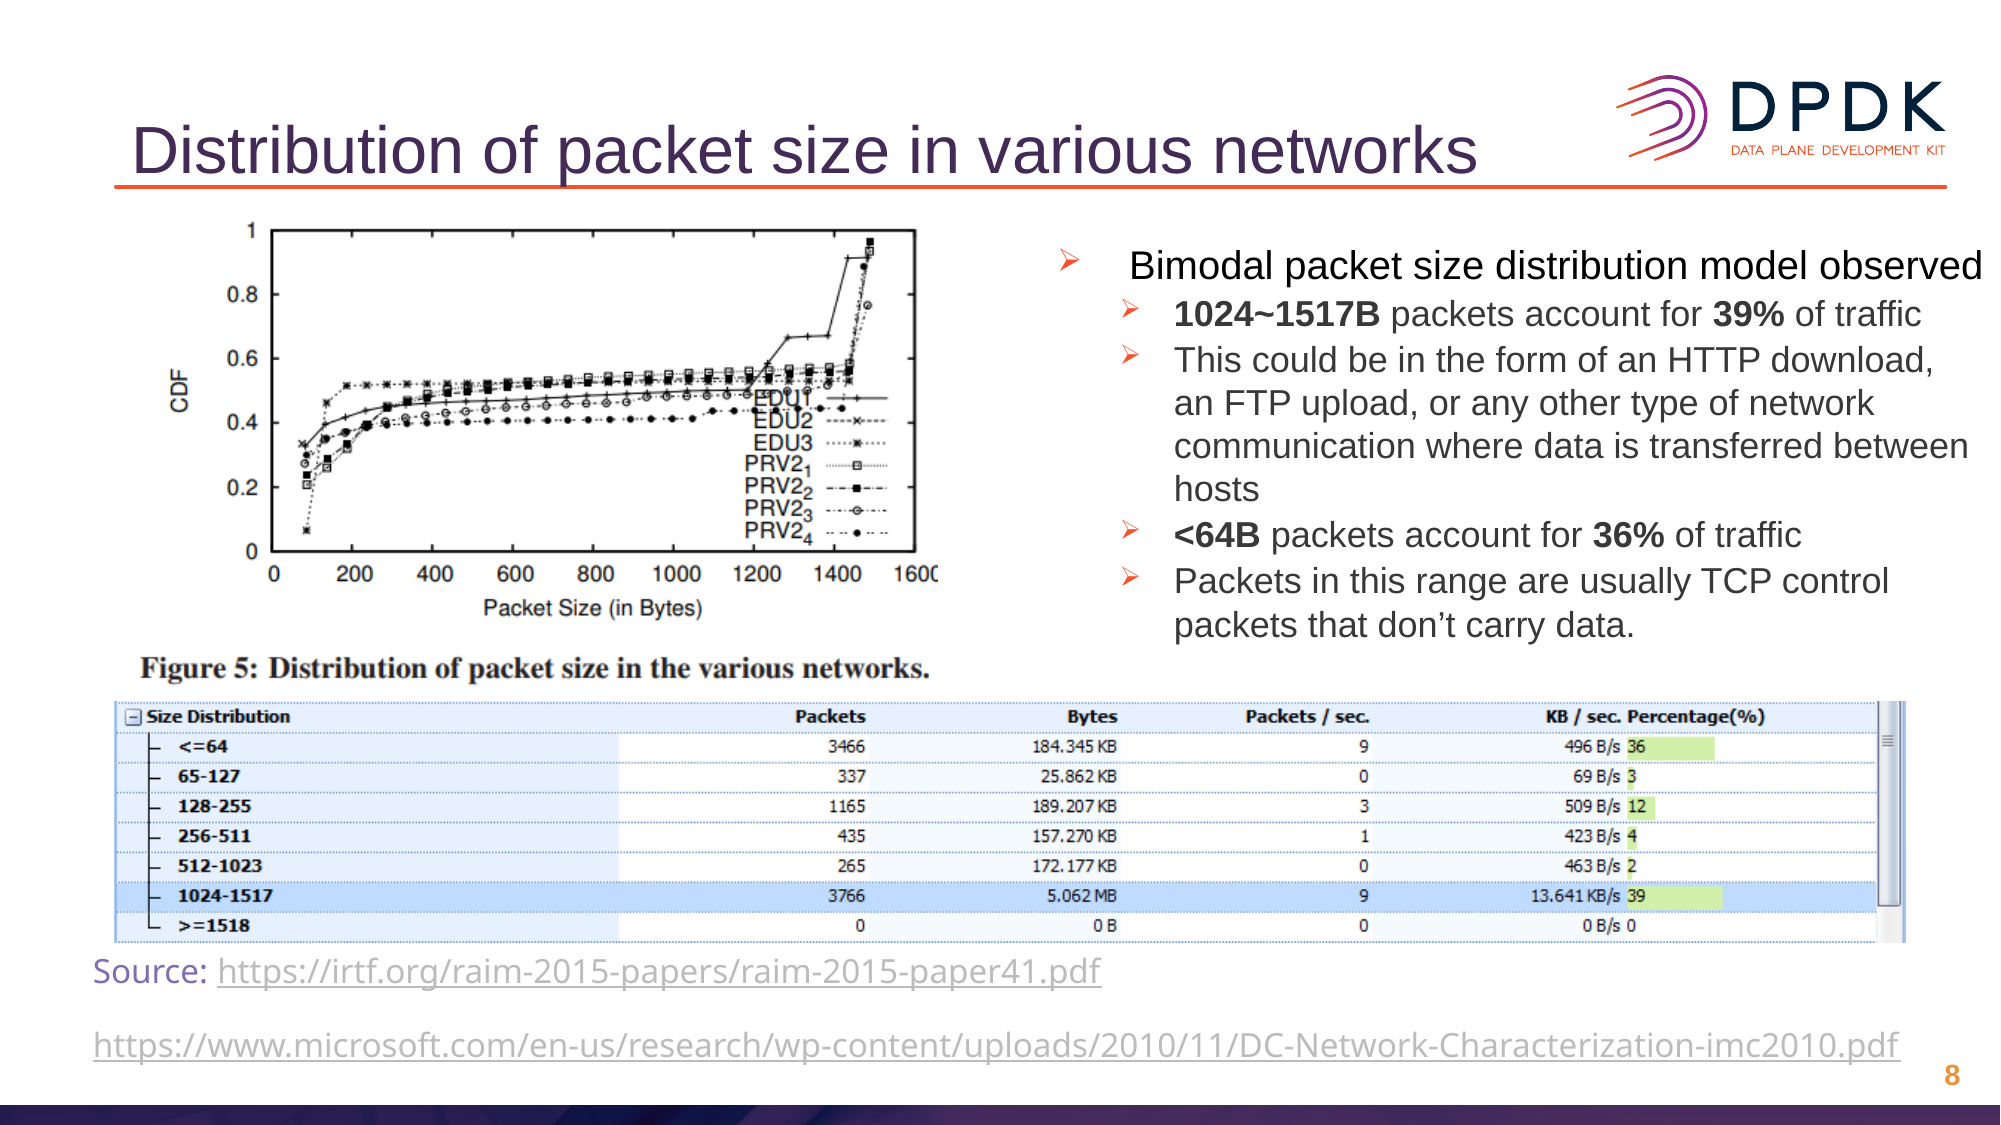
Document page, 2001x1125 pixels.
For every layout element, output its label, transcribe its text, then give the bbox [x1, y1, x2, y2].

picture [114, 701, 1906, 943]
text_box Source: https://irtf.org/raim-2015-papers/raim-2015-paper41.pdf https://www.microsoft.com/en-us/research/wp-content/uploads/2010/11/DC-Network-Characterization-imc2010.pdf [92, 950, 1928, 998]
picture [1616, 75, 1946, 161]
picture [0, 1105, 2000, 1125]
title Distribution of packet size in various networks [116, 88, 1617, 205]
list Bimodal packet size distribution model observed 1024~1517B packets account for 39% of traffic This could be in the form of an HTTP download, an FTP upload, or any other type of network communication where data is transferred between hosts <64B packets account for 36% of traffic Packets in this range are usually TCP control packets that don’t carry data. [1042, 232, 2000, 666]
picture [116, 204, 938, 694]
